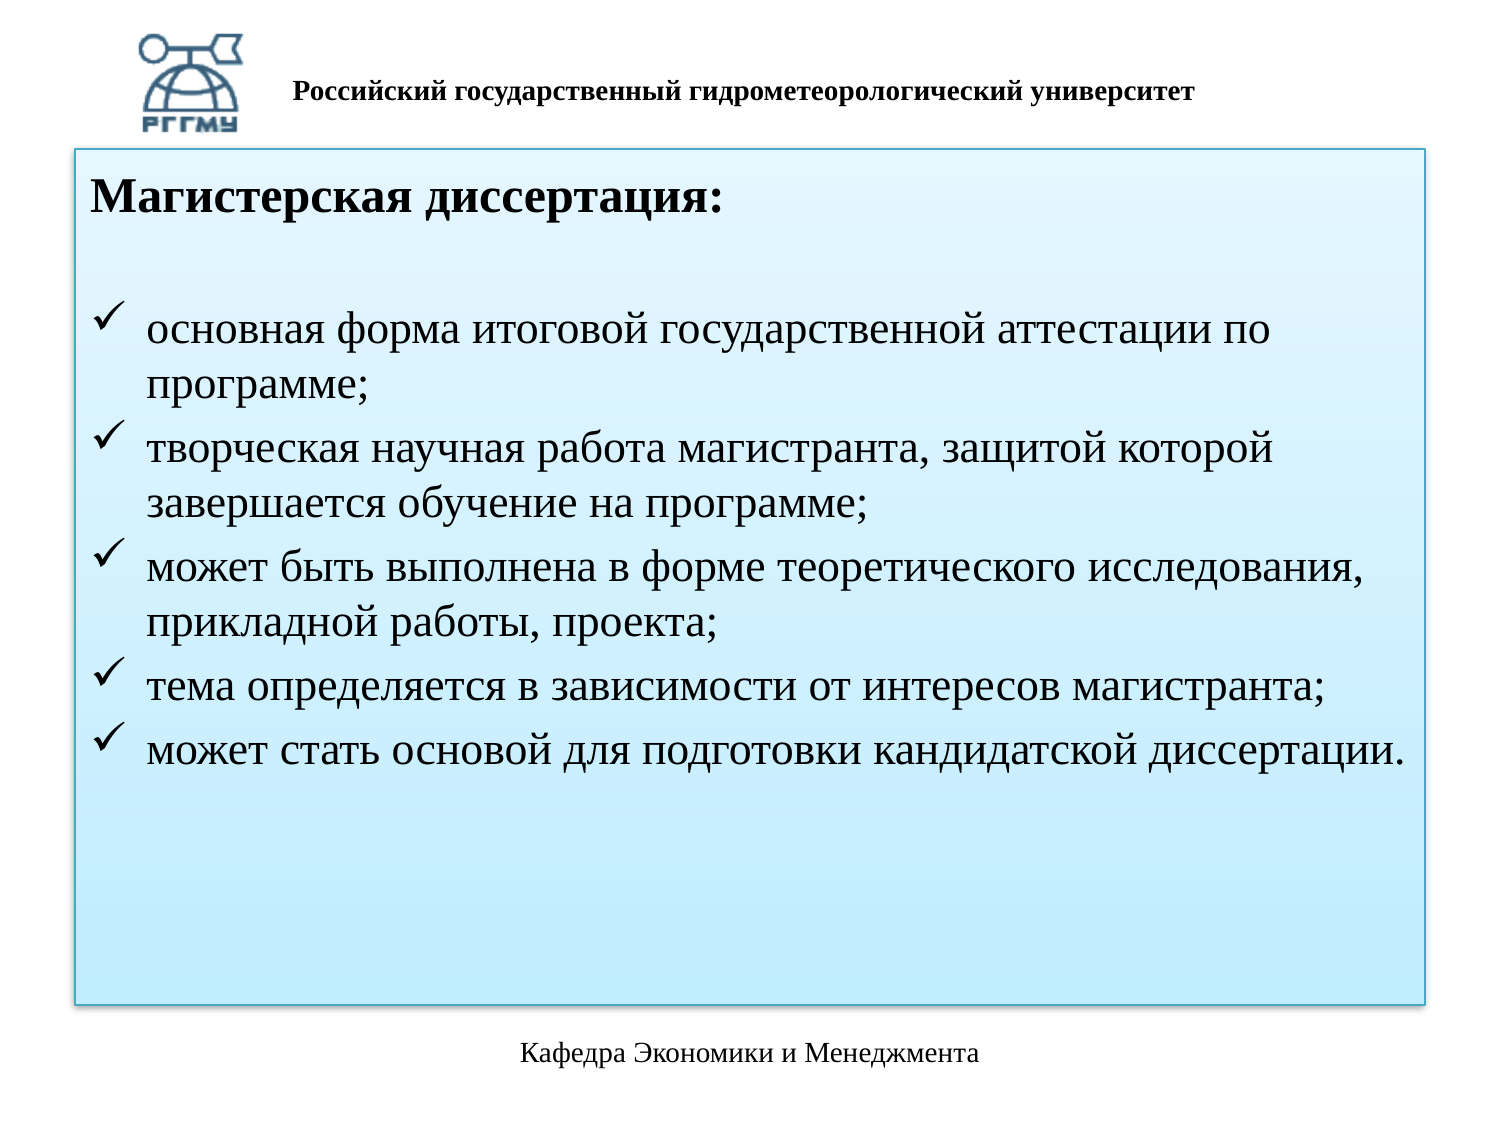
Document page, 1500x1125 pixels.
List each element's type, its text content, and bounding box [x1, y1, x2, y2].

title Российский государственный гидрометеорологический университет [277, 30, 1319, 146]
footer Кафедра Экономики и Менеджмента [400, 1042, 1100, 1094]
list Магистерская диссертация: основная форма итоговой государственной аттестации по программе; творческая научная работа магистранта, защитой которой завершается обучение на программе; может быть выполнена в форме теоретического исследования, прикладной работы, проекта; тема определяется в зависимости от интересов магистранта; может стать основой для подготовки кандидатской диссертации. [74, 148, 1426, 1006]
picture [135, 30, 266, 150]
